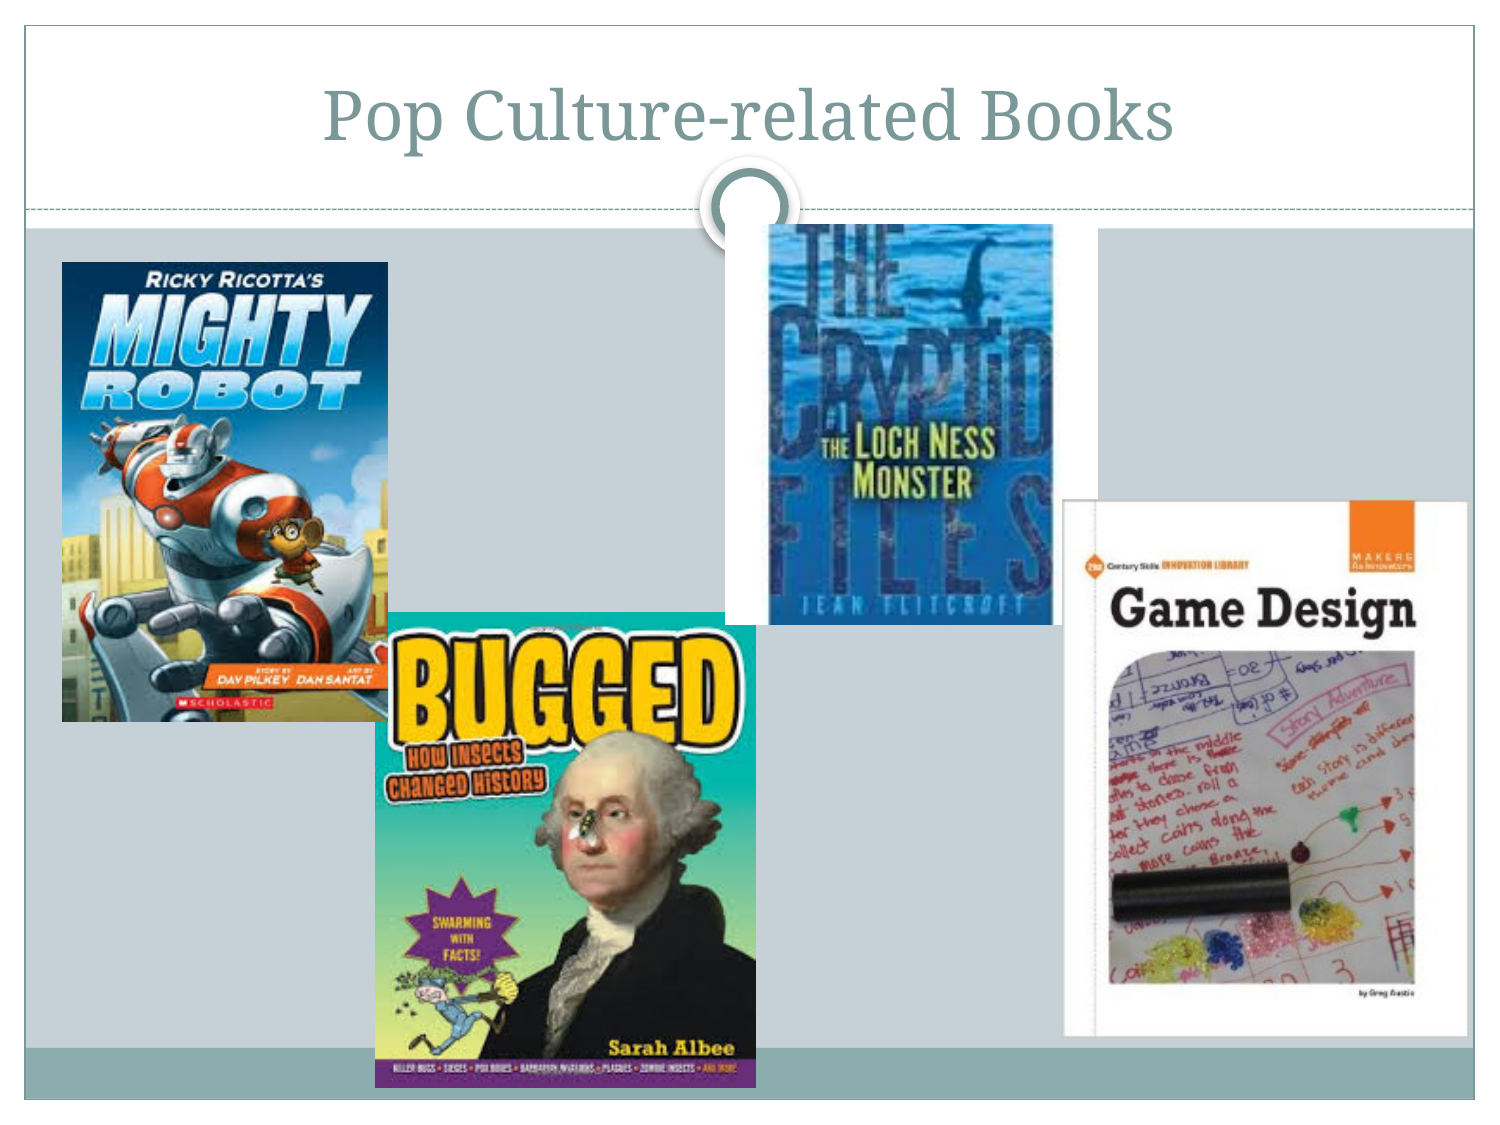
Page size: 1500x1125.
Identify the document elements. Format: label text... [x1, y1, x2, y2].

picture [62, 224, 1469, 1088]
title Pop Culture-related Books [49, 37, 1450, 162]
